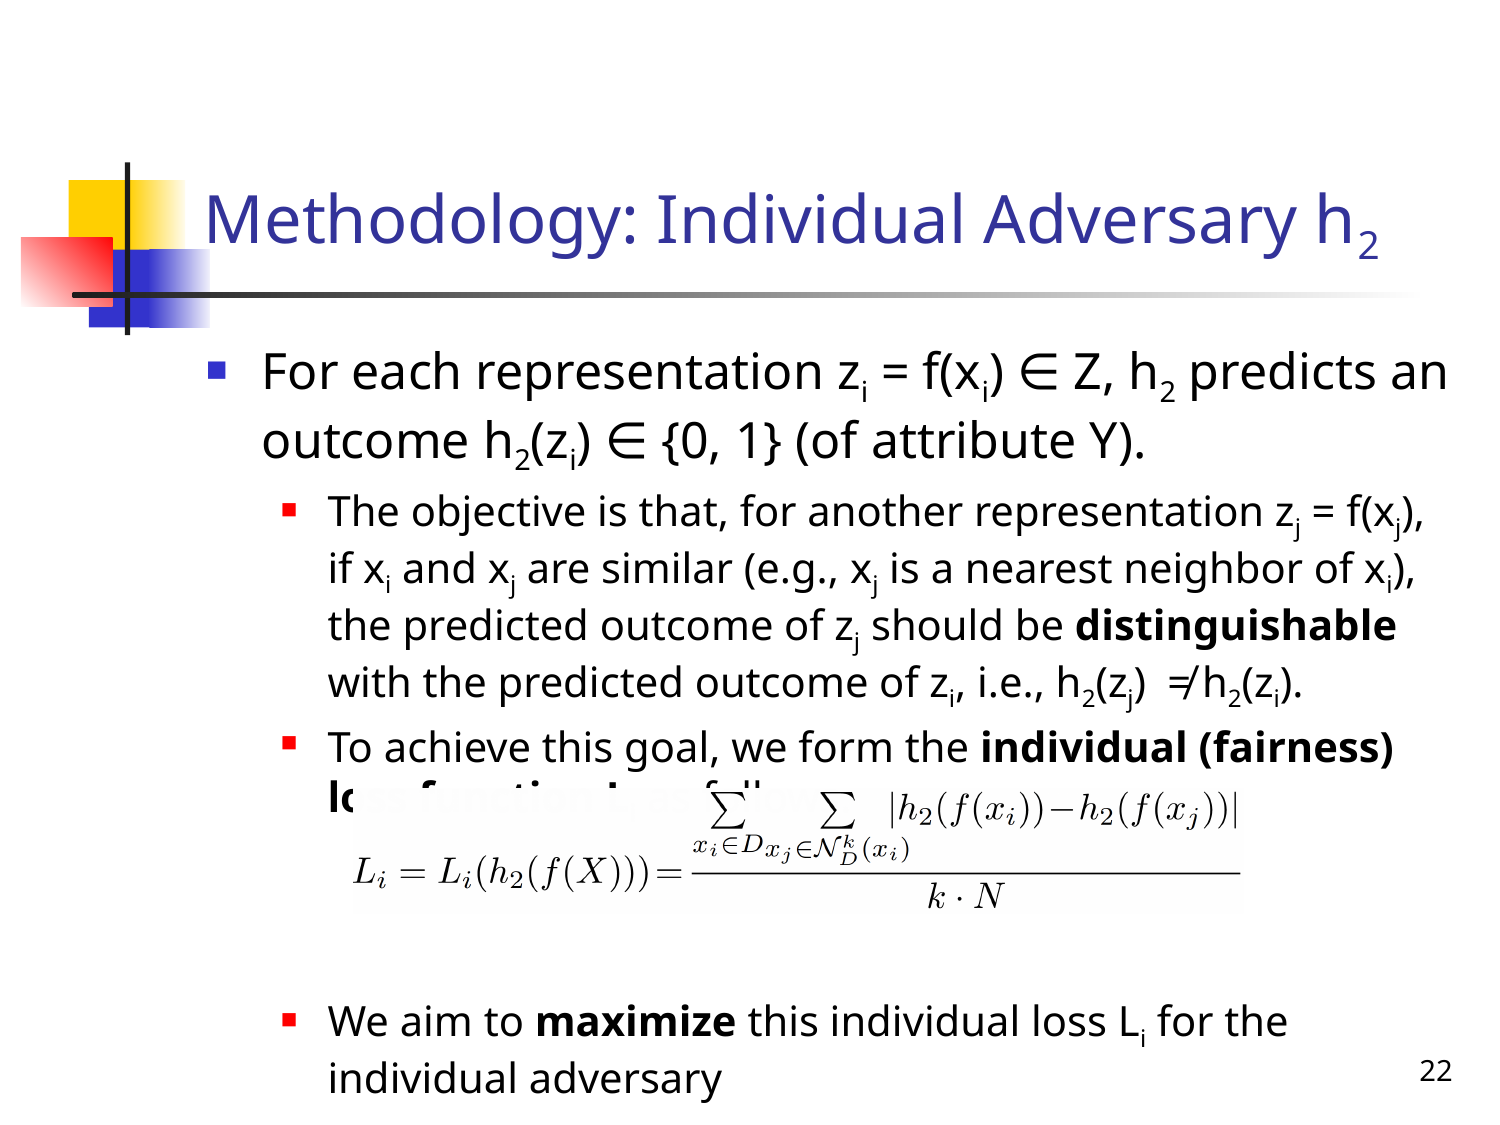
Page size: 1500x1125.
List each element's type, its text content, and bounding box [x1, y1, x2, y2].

title Methodology: Individual Adversary h2 [188, 35, 1468, 275]
picture [353, 788, 1244, 914]
list For each representation zi = f(xi) ∈ Z, h2 predicts an outcome h2(zi) ∈ {0, 1} (of attribute Y). The objective is that, for another representation zj = f(xj), if xi and xj are similar (e.g., xj is a nearest neighbor of xi), the predicted outcome of zj should be distinguishable with the predicted outcome of zi, i.e., h2(zj) ≠ h2(zi). To achieve this goal, we form the individual (fairness) loss function Li as follows. We aim to maximize this individual loss Li for the individual adversary [190, 332, 1469, 1010]
slide_number 22 [1155, 1024, 1468, 1100]
